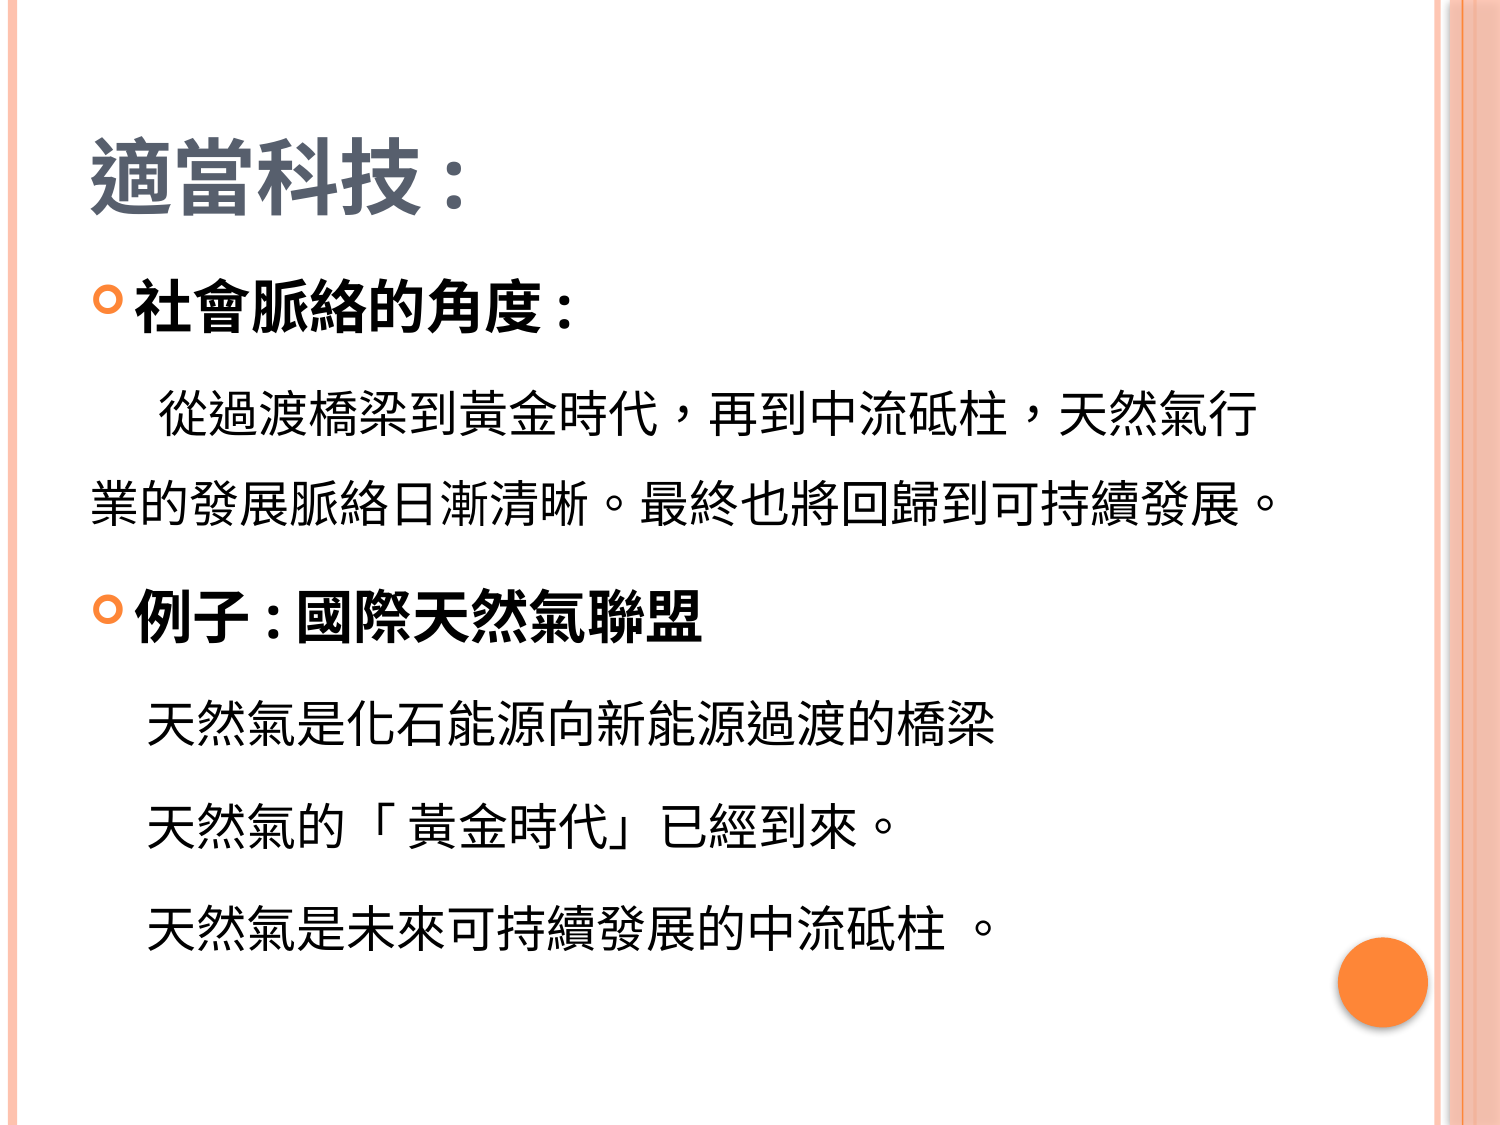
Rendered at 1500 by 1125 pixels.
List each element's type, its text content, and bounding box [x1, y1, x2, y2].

title 適當科技: [75, 45, 1300, 233]
list 社會脈絡的角度: 從過渡橋梁到黃金時代，再到中流砥柱，天然氣行業的發展脈絡日漸清晰。最終也將回歸到可持續發展。 例子:國際天然氣聯盟 天然氣是化石能源向新能源過渡的橋梁 天然氣的「 黃金時代」已經到來。 天然氣是未來可持續發展的中流砥柱 。 [75, 262, 1300, 1062]
